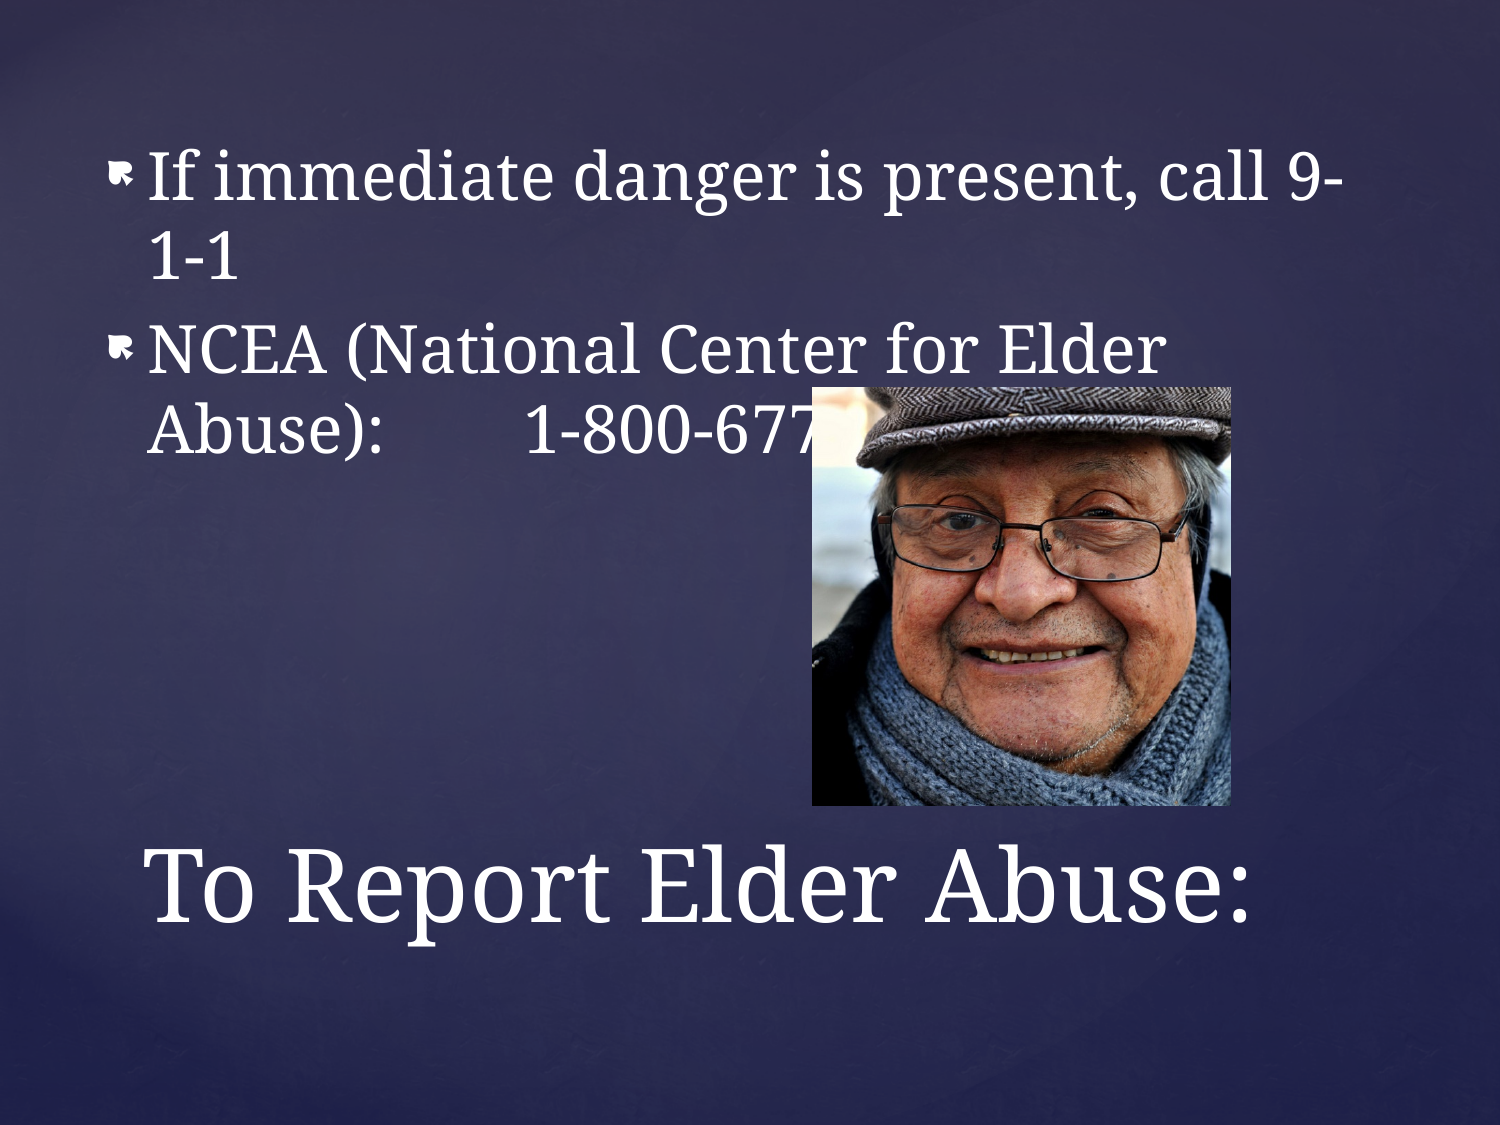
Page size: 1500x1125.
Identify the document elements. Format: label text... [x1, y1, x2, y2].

list If immediate danger is present, call 9-1-1 NCEA (National Center for Elder Abuse): 1-800-677-1116 [87, 75, 1413, 525]
picture [811, 386, 1231, 806]
title To Report Elder Abuse: [127, 800, 1365, 950]
